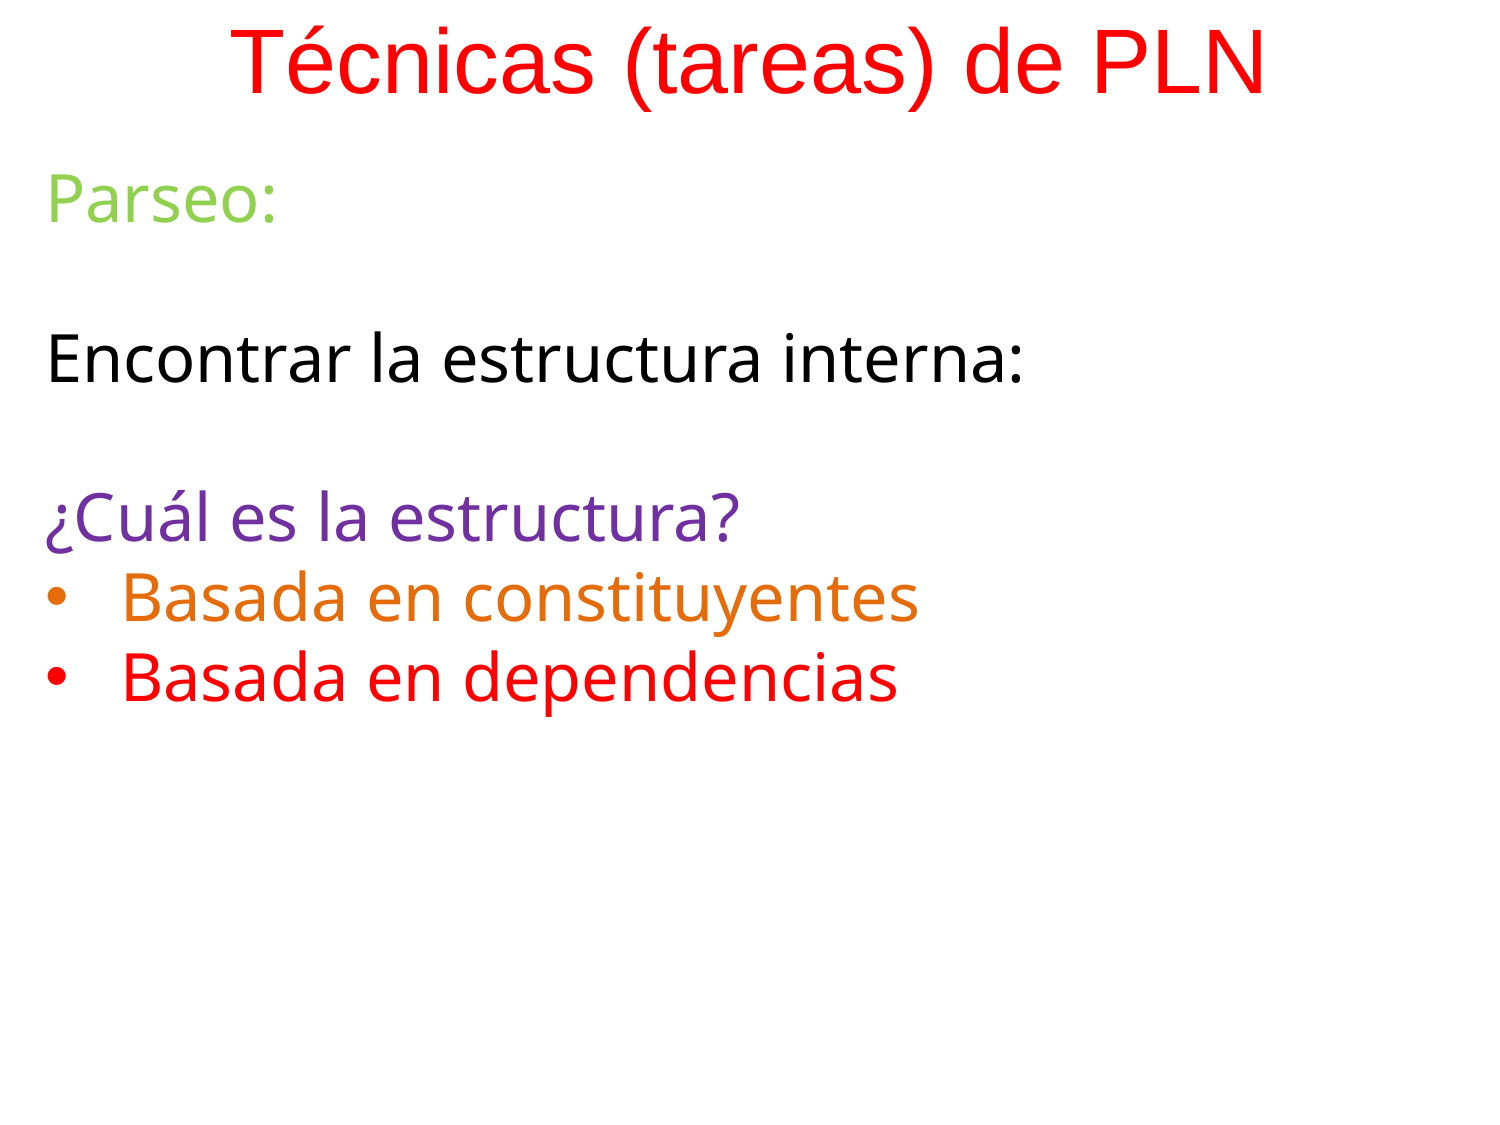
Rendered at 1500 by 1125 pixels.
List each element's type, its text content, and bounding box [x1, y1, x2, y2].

text_box Parseo: Encontrar la estructura interna: ¿Cuál es la estructura? Basada en constituyentes Basada en dependencias [30, 148, 1470, 723]
title Técnicas (tareas) de PLN [0, 0, 1500, 129]
